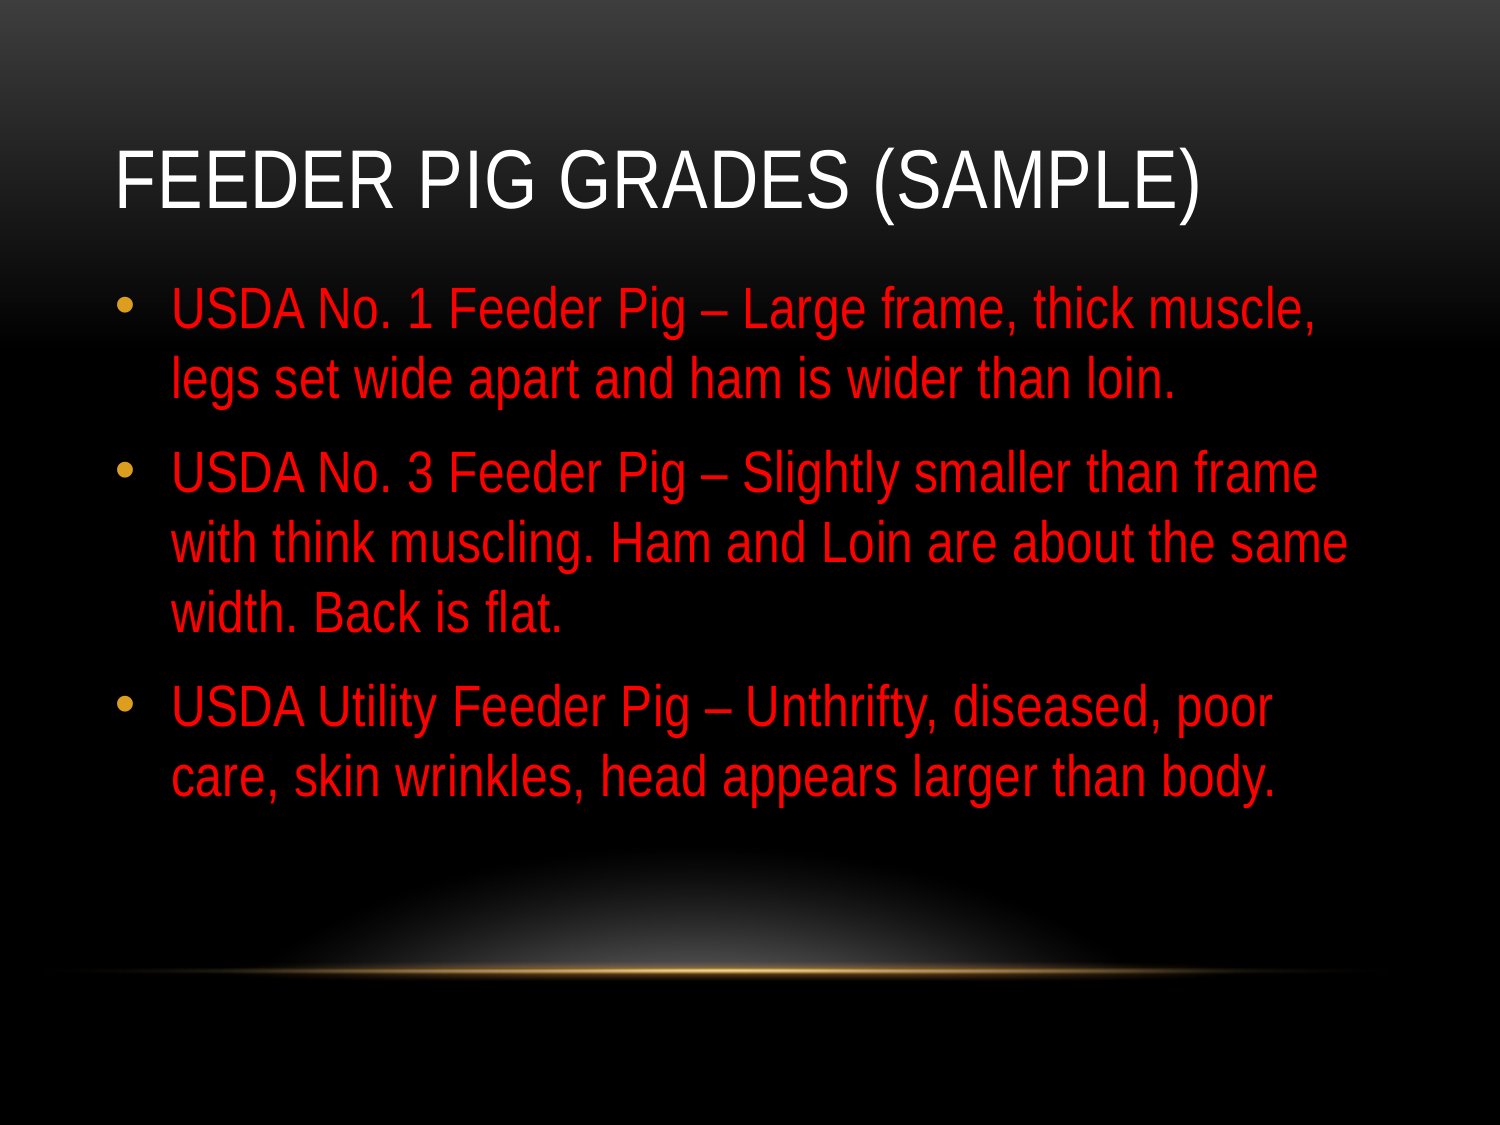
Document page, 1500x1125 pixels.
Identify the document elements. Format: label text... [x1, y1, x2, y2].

title Feeder Pig Grades (Sample) [99, 45, 1400, 233]
picture [0, 0, 1463, 1123]
list USDA No. 1 Feeder Pig – Large frame, thick muscle, legs set wide apart and ham is wider than loin. USDA No. 3 Feeder Pig – Slightly smaller than frame with think muscling. Ham and Loin are about the same width. Back is flat. USDA Utility Feeder Pig – Unthrifty, diseased, poor care, skin wrinkles, head appears larger than body. [99, 262, 1400, 938]
